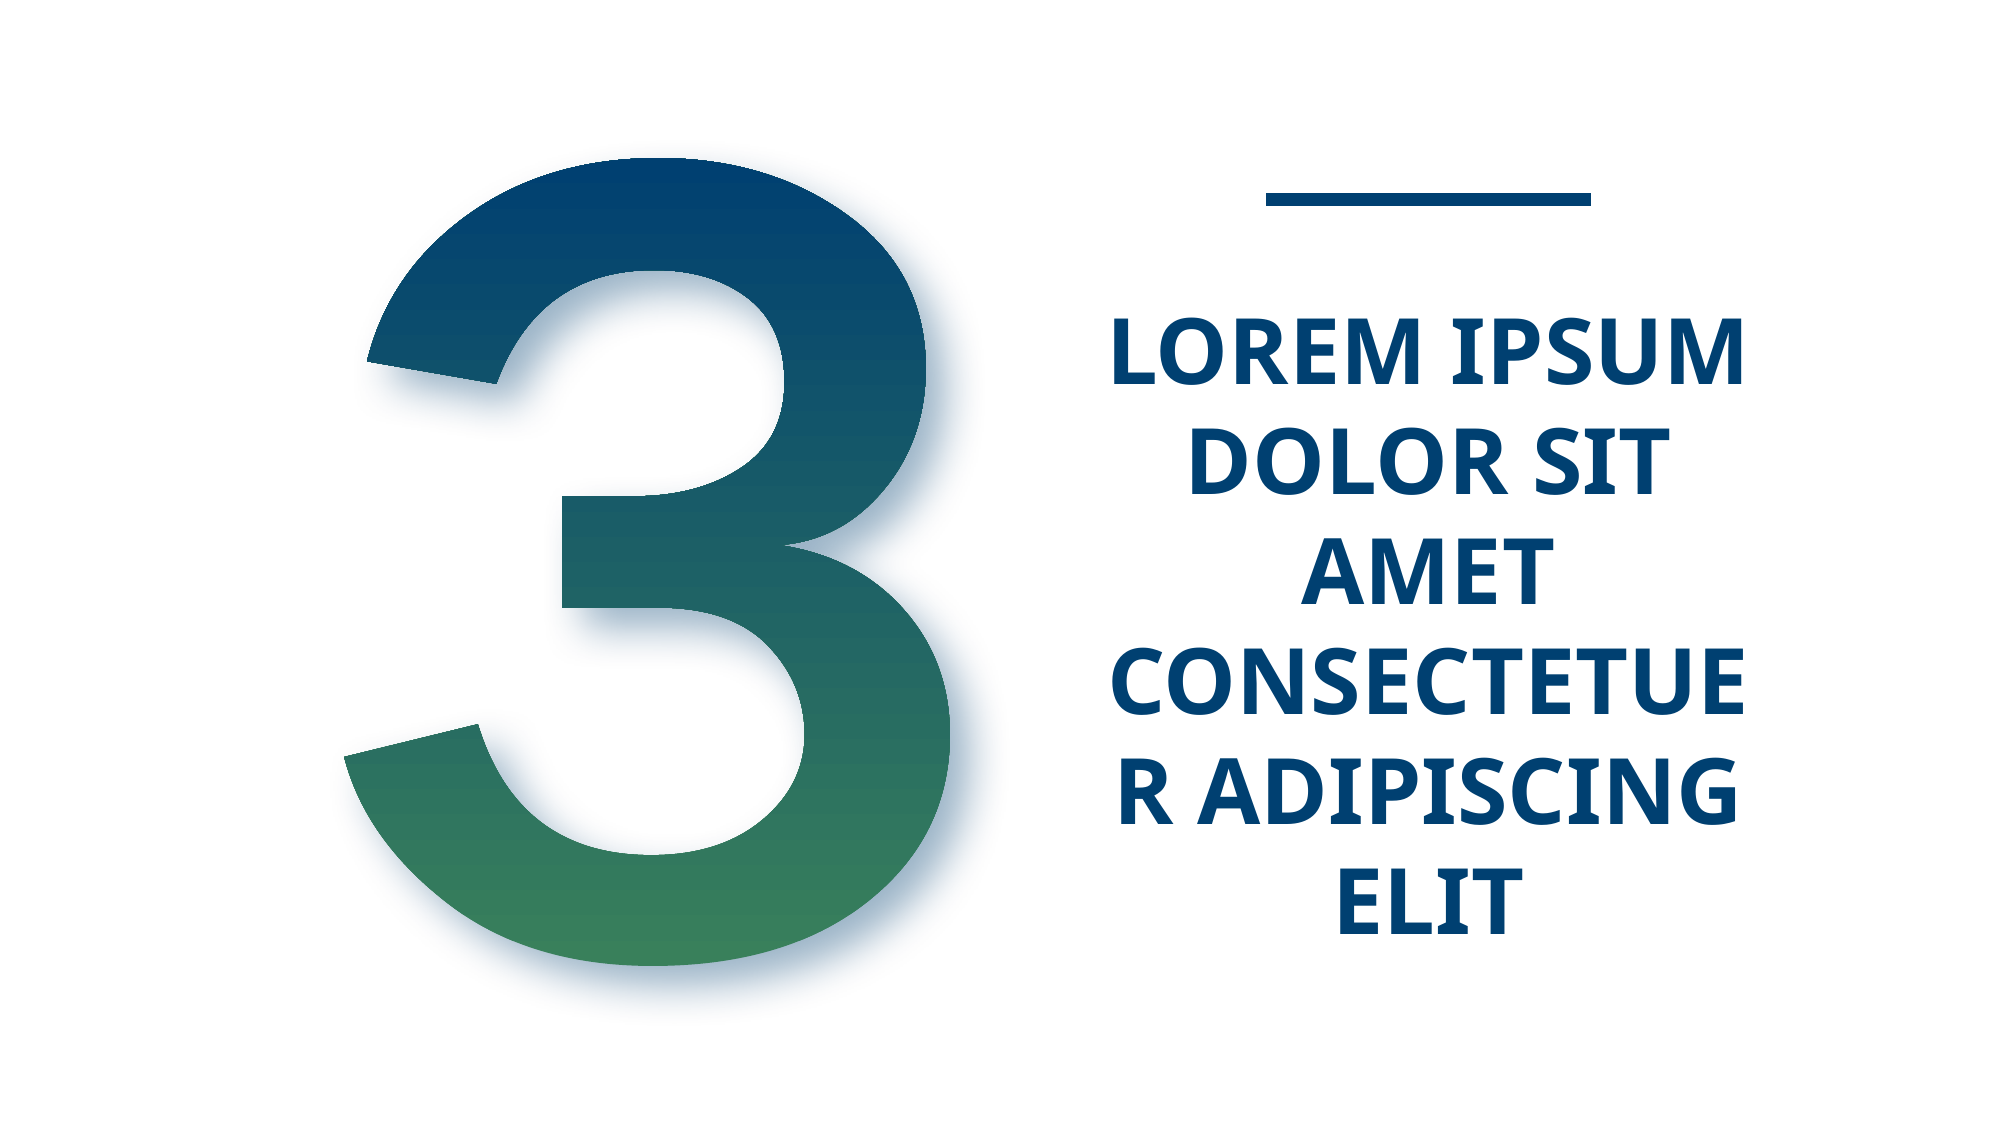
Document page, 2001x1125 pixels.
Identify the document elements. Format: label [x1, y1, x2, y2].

text_box [1071, 199, 1785, 745]
text_box [342, 157, 951, 967]
